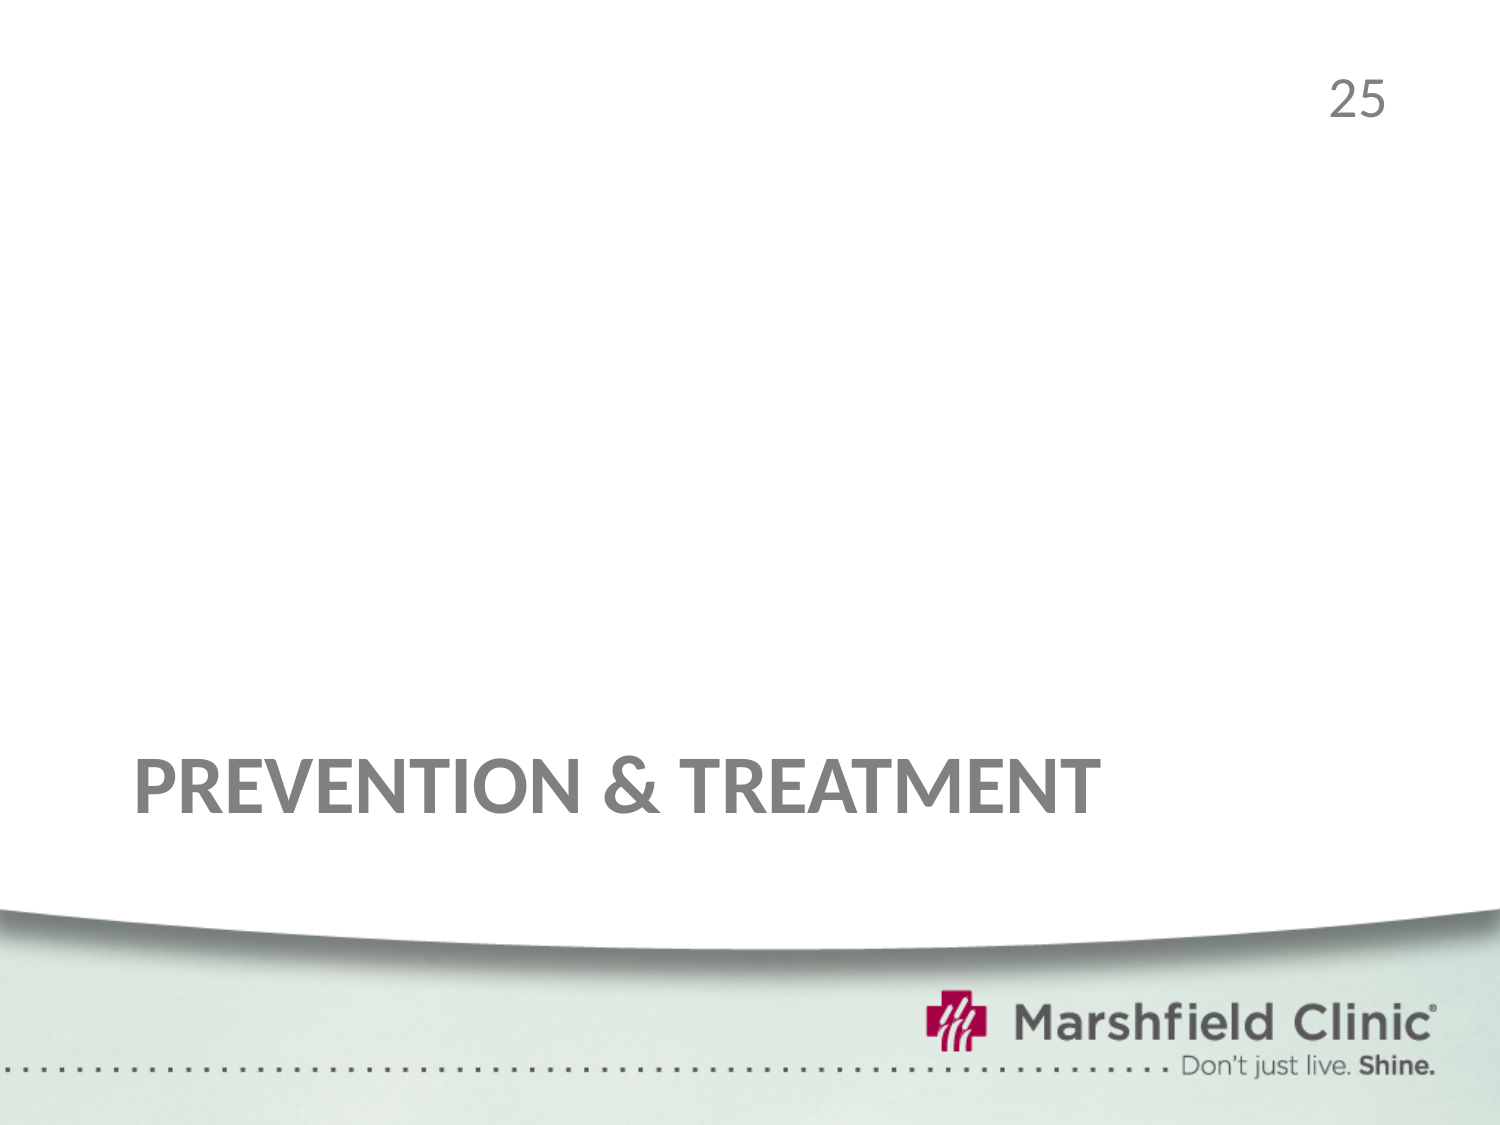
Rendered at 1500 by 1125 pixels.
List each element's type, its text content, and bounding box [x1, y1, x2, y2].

title Prevention & Treatment [118, 722, 1394, 947]
picture [0, 0, 1500, 1125]
list 25 [127, 58, 1403, 137]
